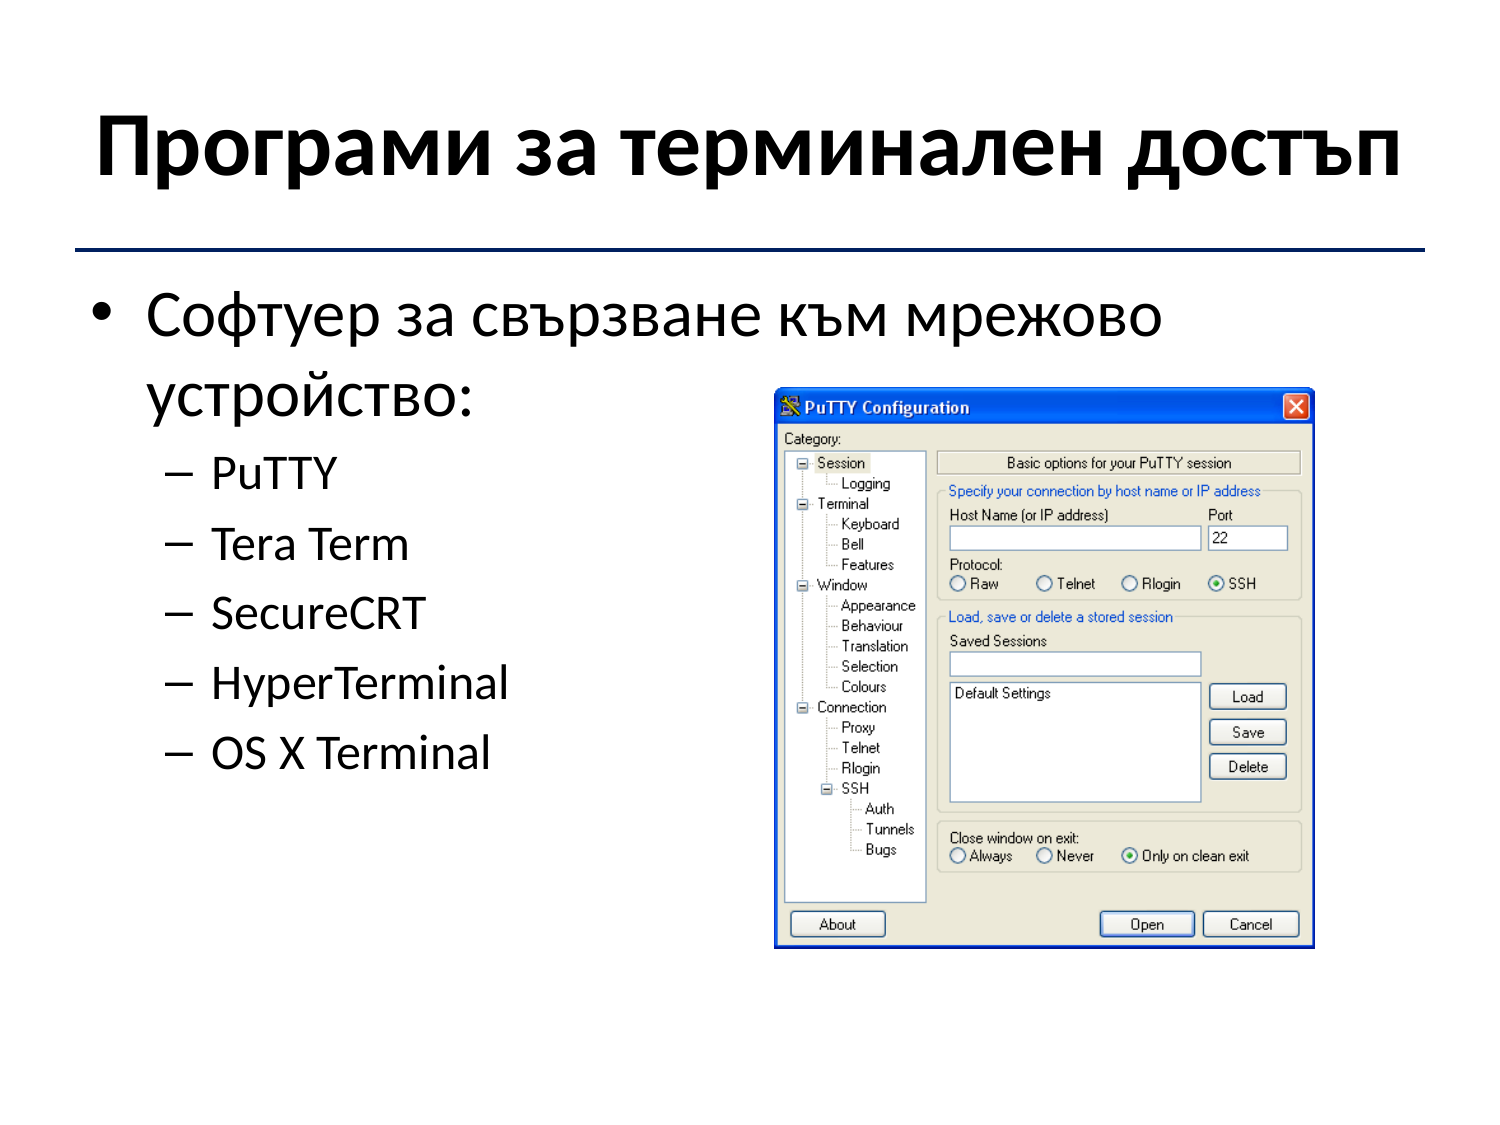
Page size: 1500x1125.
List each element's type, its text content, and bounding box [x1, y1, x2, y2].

list Софтуер за свързване към мрежово устройство: PuTTY Tera Term SecureCRT HyperTerminal OS X Terminal [75, 262, 1425, 1005]
picture [774, 387, 1315, 949]
title Програми за терминален достъп [75, 45, 1425, 233]
